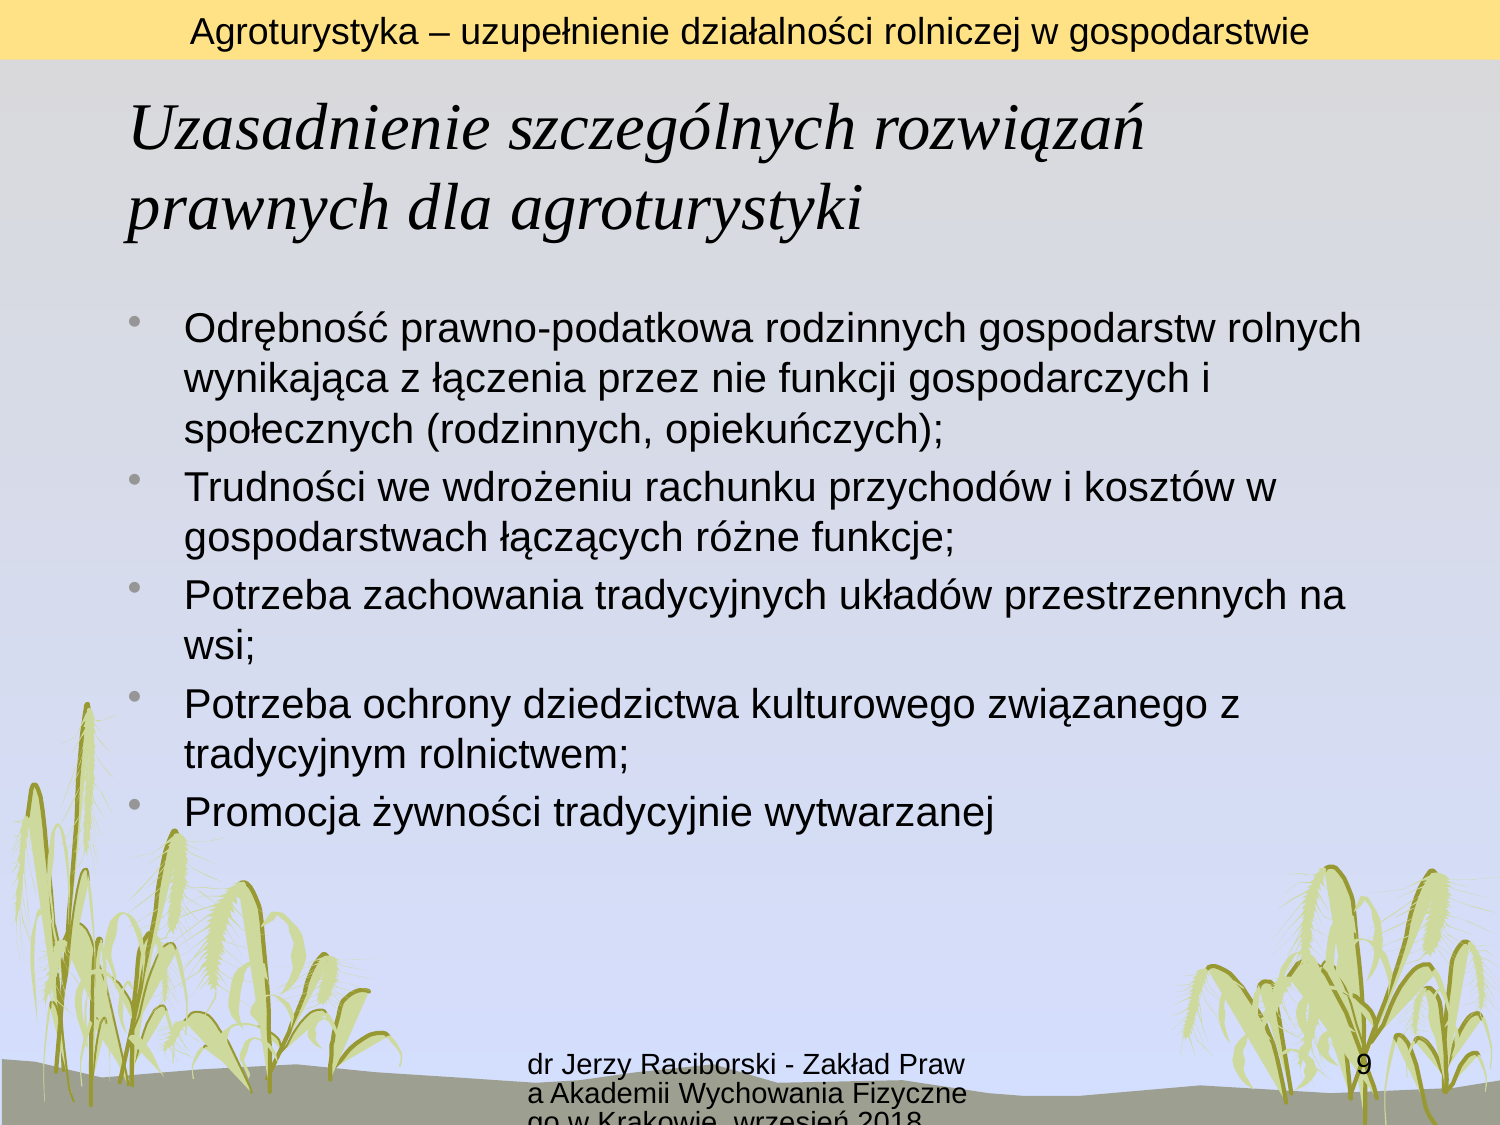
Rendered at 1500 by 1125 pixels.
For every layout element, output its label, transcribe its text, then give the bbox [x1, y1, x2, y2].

text_box Agroturystyka – uzupełnienie działalności rolniczej w gospodarstwie [0, 0, 1500, 60]
title Uzasadnienie szczególnych rozwiązań prawnych dla agroturystyki [112, 68, 1388, 257]
list Odrębność prawno-podatkowa rodzinnych gospodarstw rolnych wynikająca z łączenia przez nie funkcji gospodarczych i społecznych (rodzinnych, opiekuńczych); Trudności we wdrożeniu rachunku przychodów i kosztów w gospodarstwach łączących różne funkcje; Potrzeba zachowania tradycyjnych układów przestrzennych na wsi; Potrzeba ochrony dziedzictwa kulturowego związanego z tradycyjnym rolnictwem; Promocja żywności tradycyjnie wytwarzanej [112, 293, 1388, 969]
footer dr Jerzy Raciborski - Zakład Prawa Akademii Wychowania Fizycznego w Krakowie, wrzesień 2018 [512, 1024, 988, 1101]
slide_number 9 [1074, 1024, 1388, 1101]
